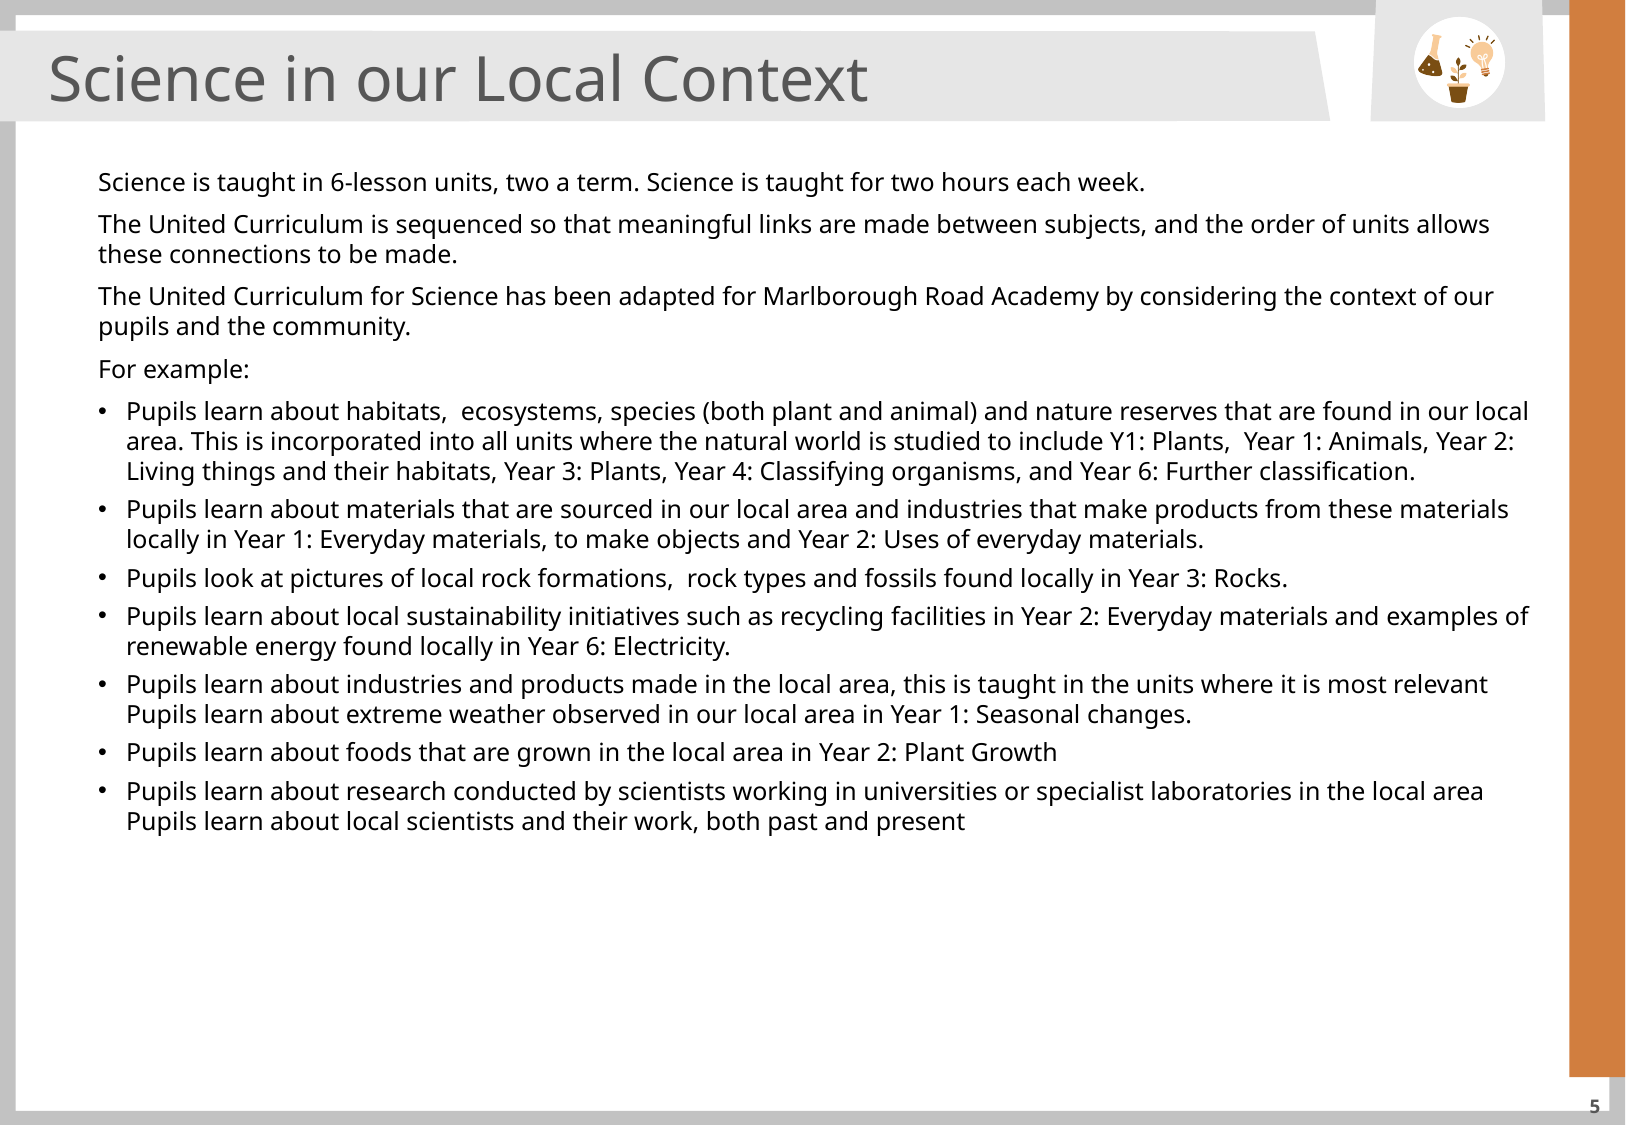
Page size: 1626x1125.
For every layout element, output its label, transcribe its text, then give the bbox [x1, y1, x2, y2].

text_box Science is taught in 6-lesson units, two a term. Science is taught for two hours each week. The United Curriculum is sequenced so that meaningful links are made between subjects, and the order of units allows these connections to be made. The United Curriculum for Science has been adapted for Marlborough Road Academy by considering the context of our pupils and the community. For example: Pupils learn about habitats, ecosystems, species (both plant and animal) and nature reserves that are found in our local area. This is incorporated into all units where the natural world is studied to include Y1: Plants, Year 1: Animals, Year 2: Living things and their habitats, Year 3: Plants, Year 4: Classifying organisms, and Year 6: Further classification. Pupils learn about materials that are sourced in our local area and industries that make products from these materials locally in Year 1: Everyday materials, to make objects and Year 2: Uses of everyday materials. Pupils look at pictures of local rock formations, rock types and fossils found locally in Year 3: Rocks. Pupils learn about local sustainability initiatives such as recycling facilities in Year 2: Everyday materials and examples of renewable energy found locally in Year 6: Electricity. Pupils learn about industries and products made in the local area, this is taught in the units where it is most relevant Pupils learn about extreme weather observed in our local area in Year 1: Seasonal changes. Pupils learn about foods that are grown in the local area in Year 2: Plant Growth Pupils learn about research conducted by scientists working in universities or specialist laboratories in the local area Pupils learn about local scientists and their work, both past and present [83, 158, 1550, 843]
picture [1418, 34, 1495, 103]
list Science in our Local Context [33, 38, 1297, 114]
